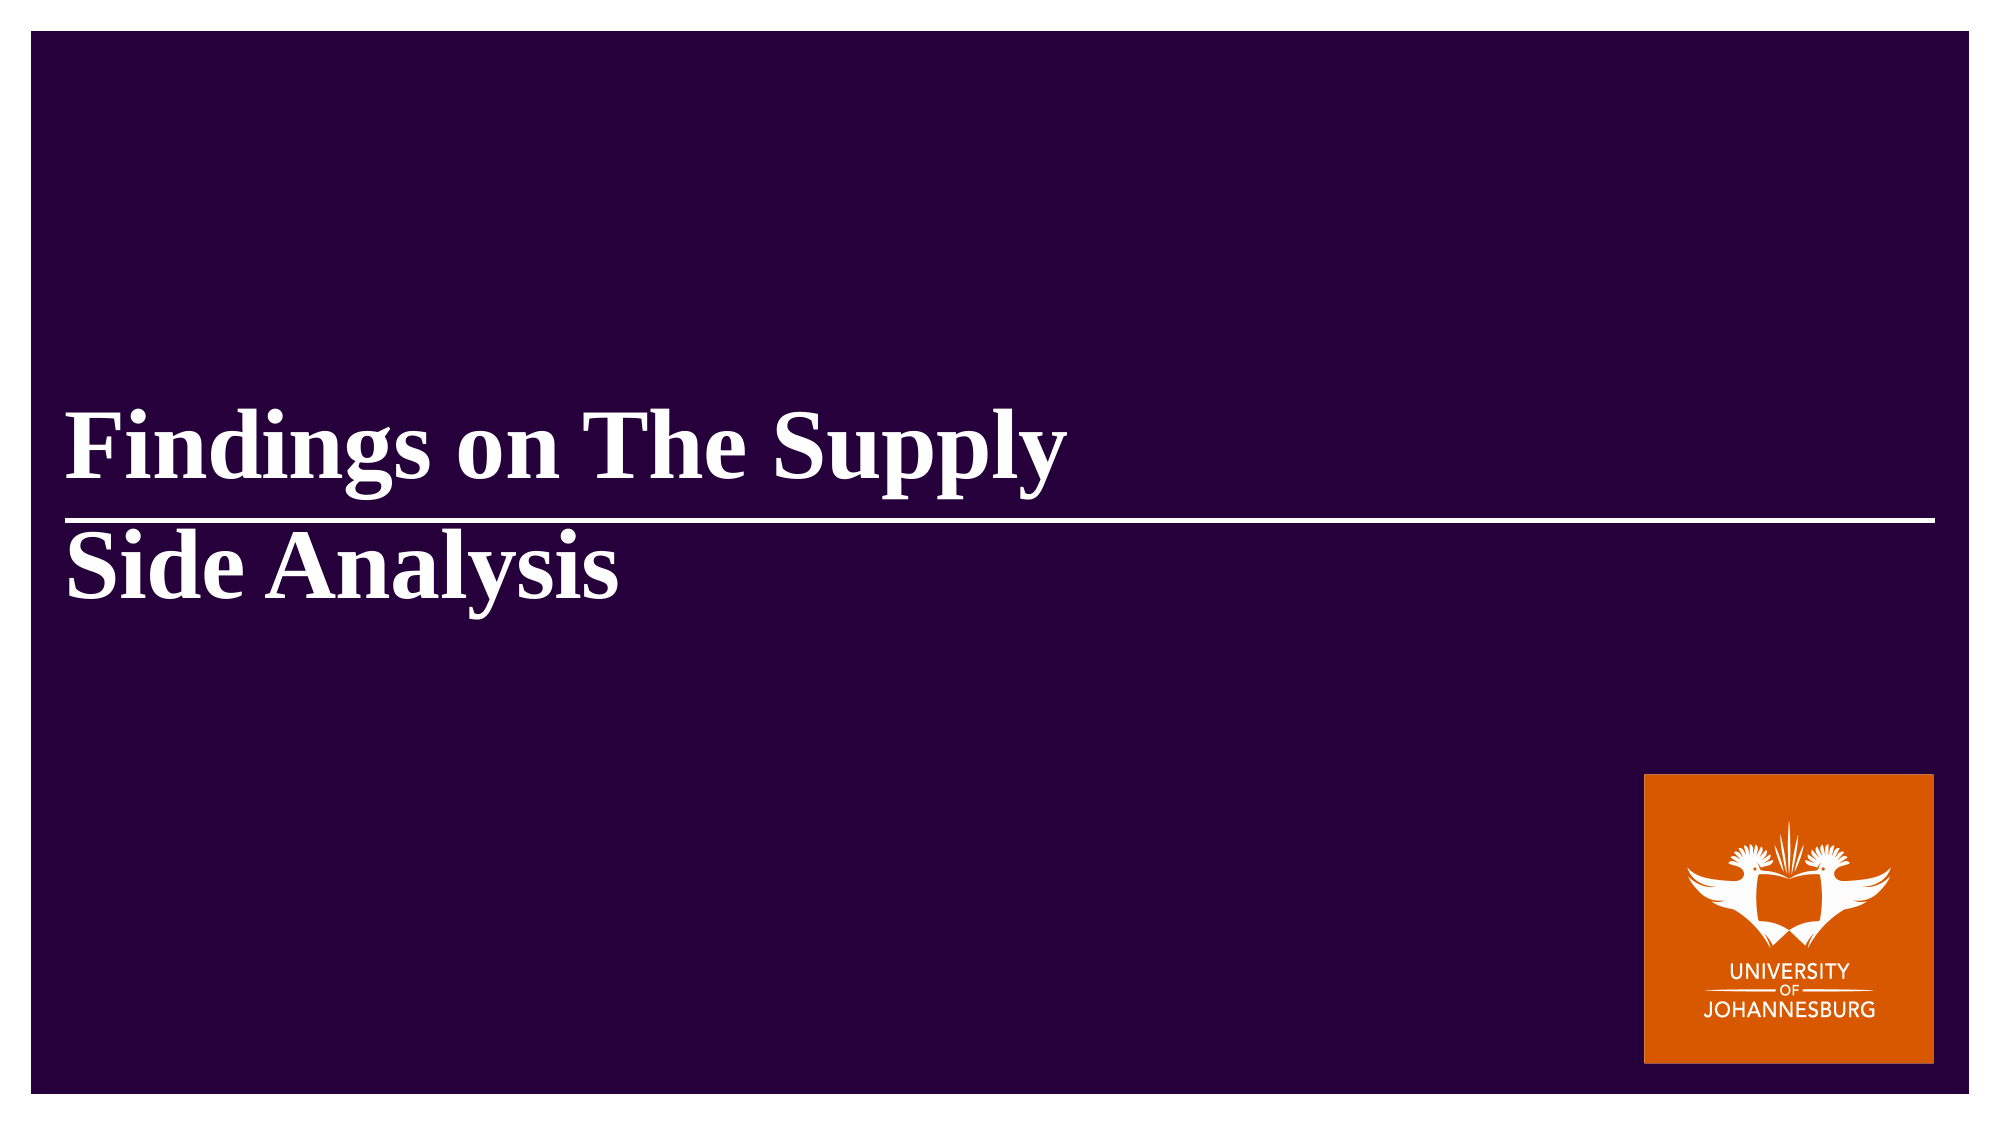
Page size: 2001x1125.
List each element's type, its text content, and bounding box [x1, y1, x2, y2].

title Findings on The Supply Side Analysis [64, 378, 1272, 453]
picture [1638, 768, 1940, 1070]
